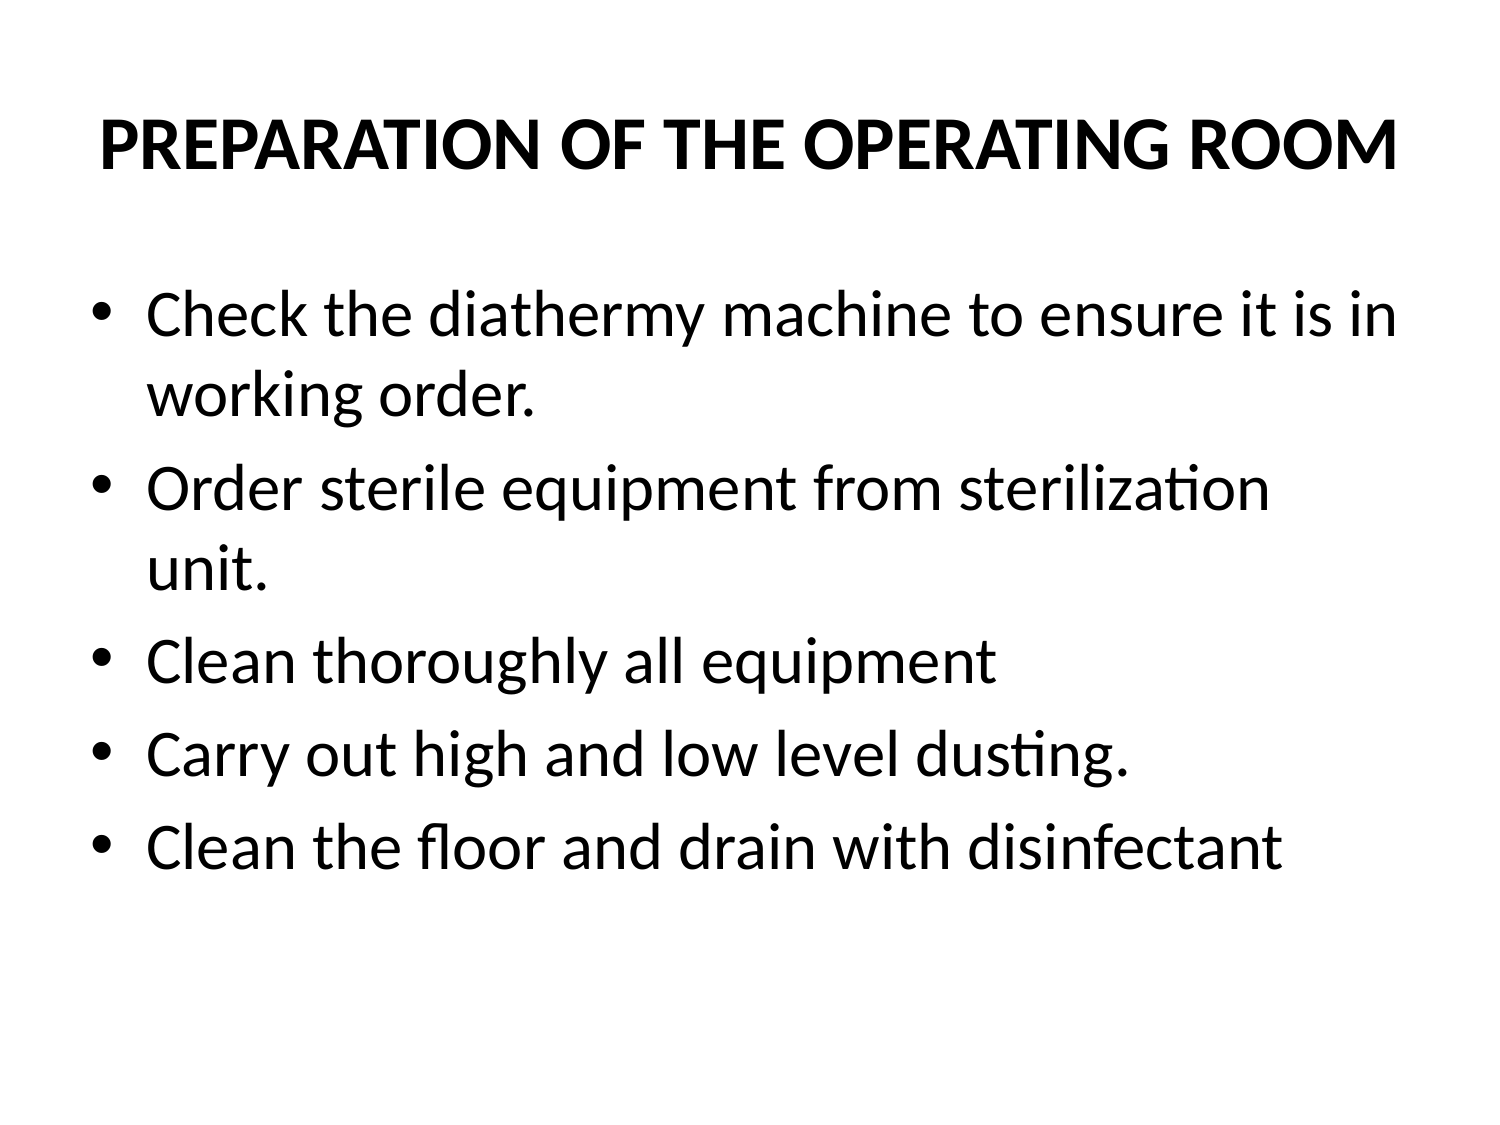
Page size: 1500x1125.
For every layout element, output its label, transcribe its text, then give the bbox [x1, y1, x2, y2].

title PREPARATION OF THE OPERATING ROOM [75, 45, 1425, 233]
list Check the diathermy machine to ensure it is in working order. Order sterile equipment from sterilization unit. Clean thoroughly all equipment Carry out high and low level dusting. Clean the floor and drain with disinfectant [75, 262, 1425, 1005]
